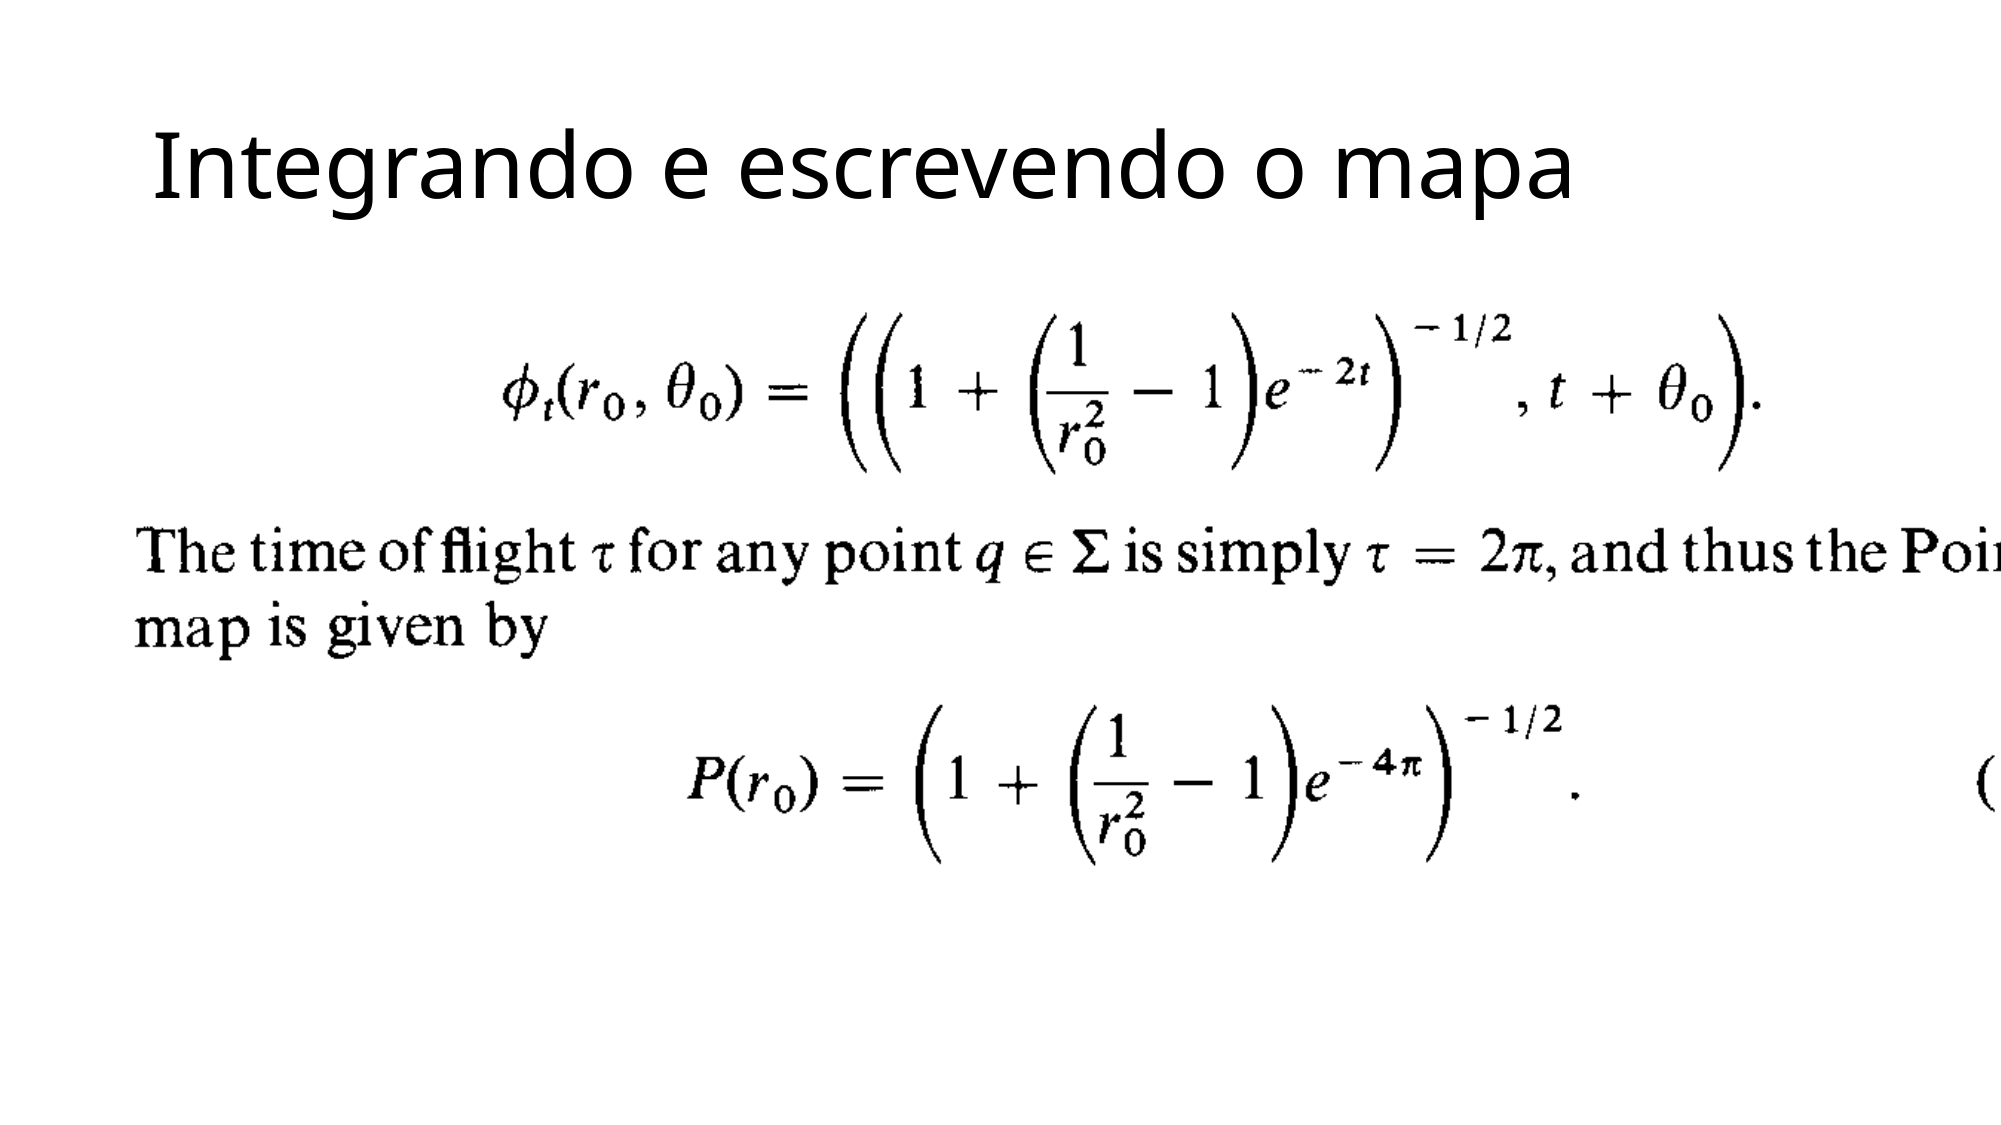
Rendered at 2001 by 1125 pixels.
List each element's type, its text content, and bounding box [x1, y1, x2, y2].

title Integrando e escrevendo o mapa [137, 59, 1863, 277]
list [106, 277, 2000, 887]
